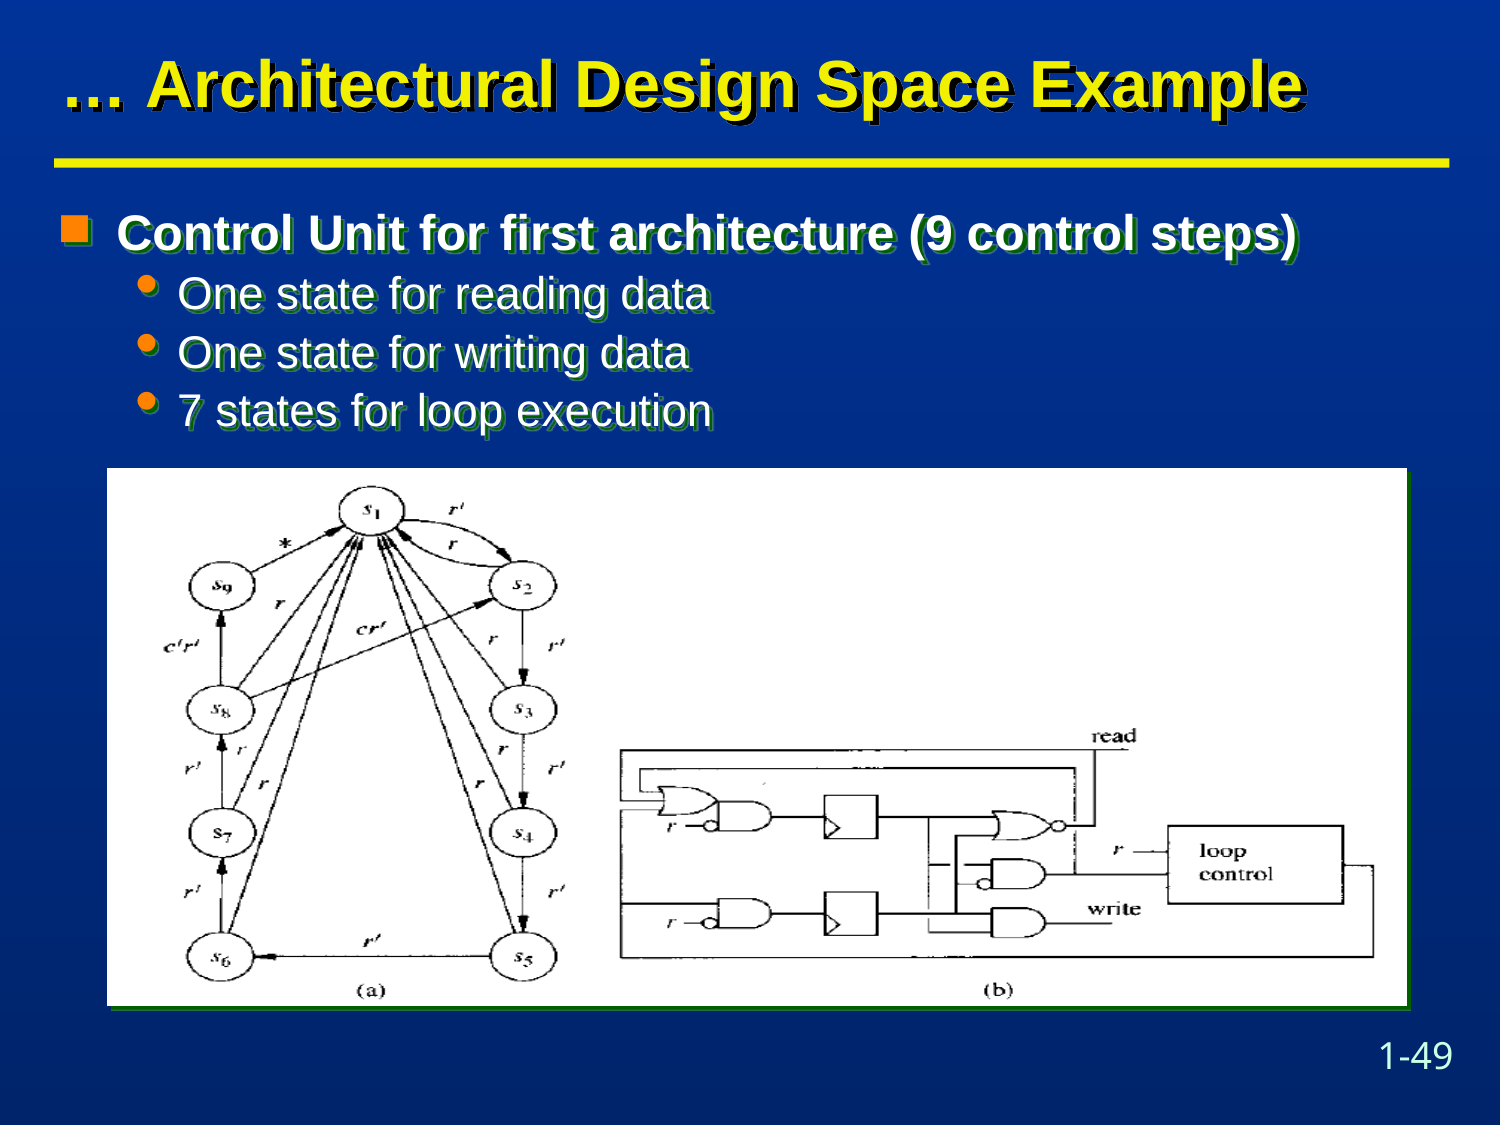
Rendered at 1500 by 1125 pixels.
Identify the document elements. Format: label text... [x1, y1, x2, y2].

list Control Unit for first architecture (9 control steps) One state for reading data One state for writing data 7 states for loop execution [49, 199, 1449, 1079]
title … Architectural Design Space Example [46, 33, 1455, 139]
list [106, 468, 1407, 1007]
